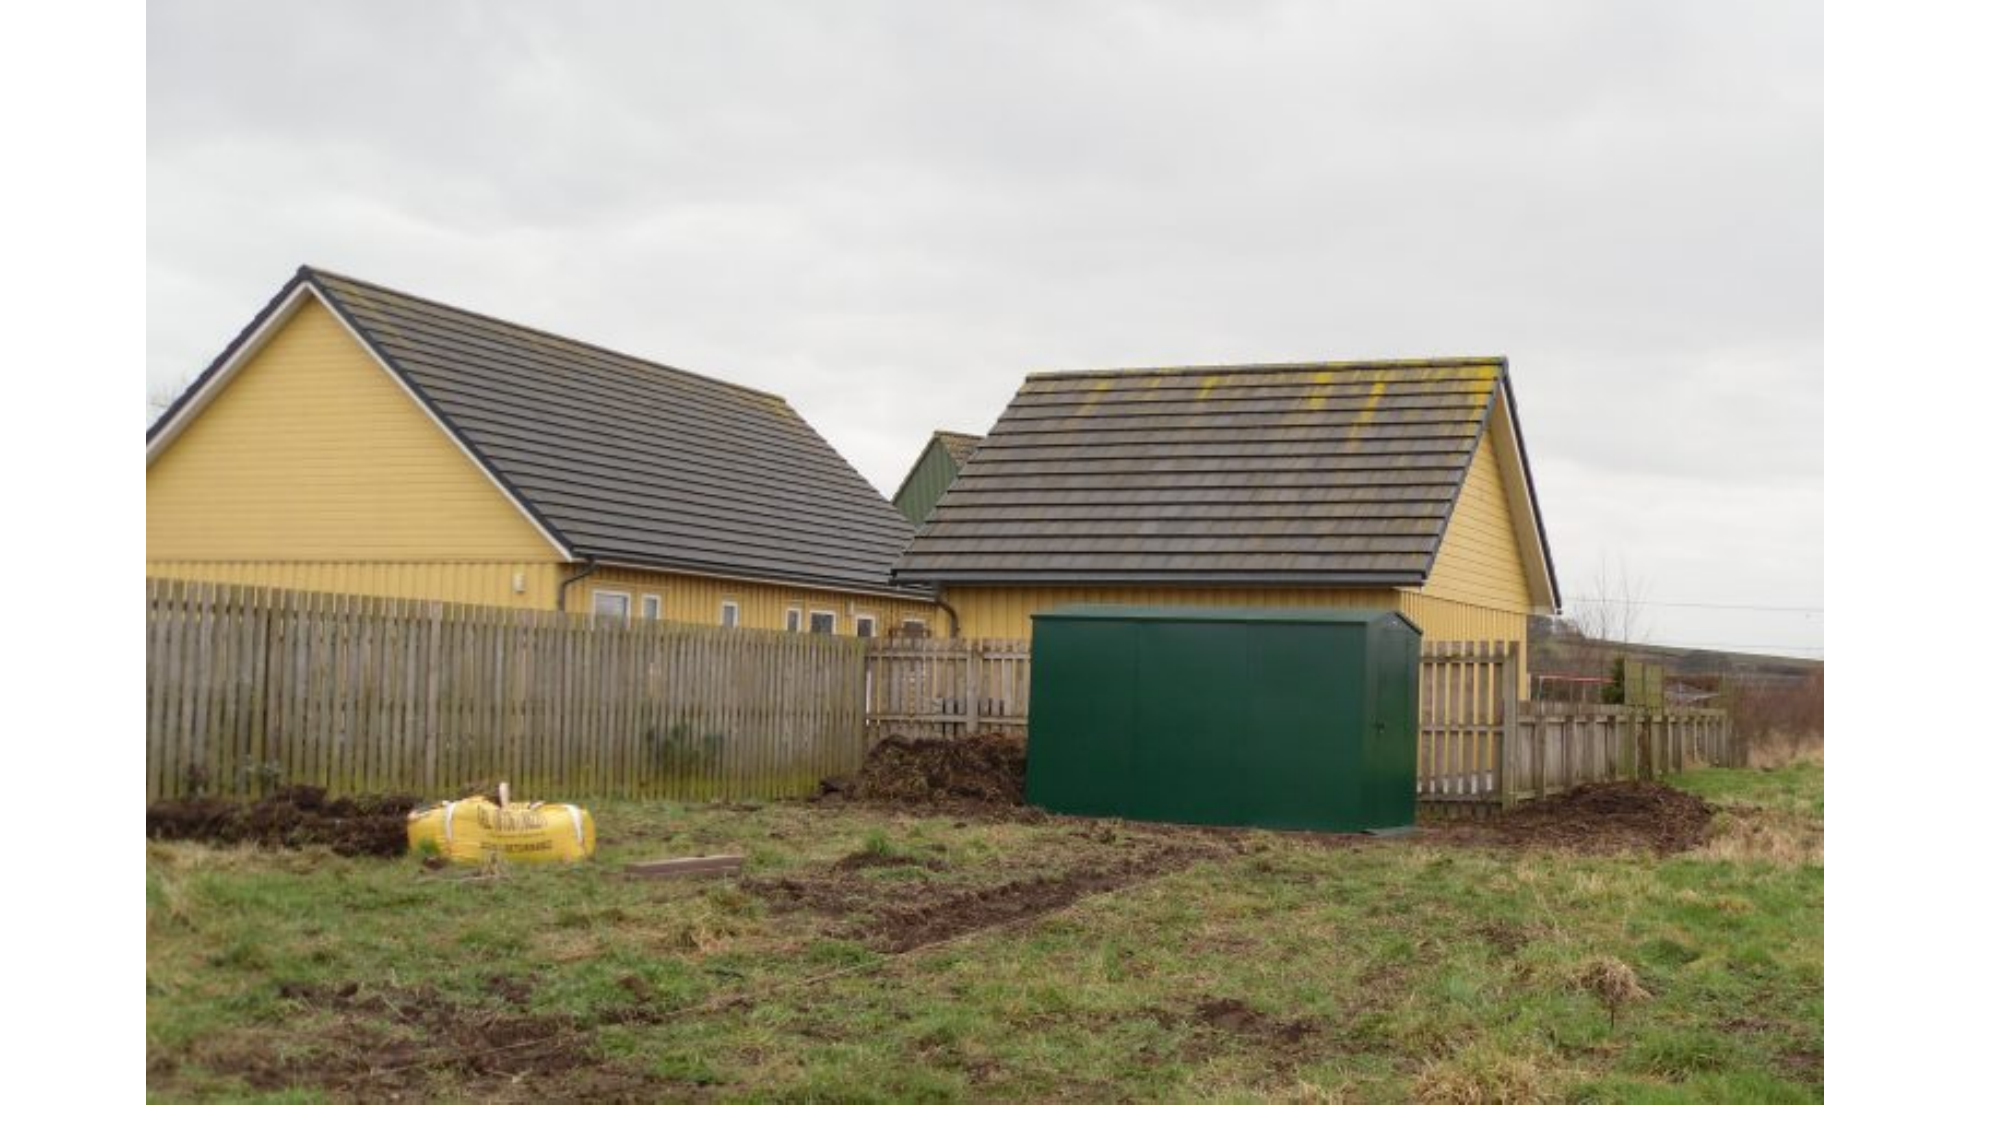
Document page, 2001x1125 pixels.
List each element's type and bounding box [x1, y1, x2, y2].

picture [146, 0, 1824, 1105]
